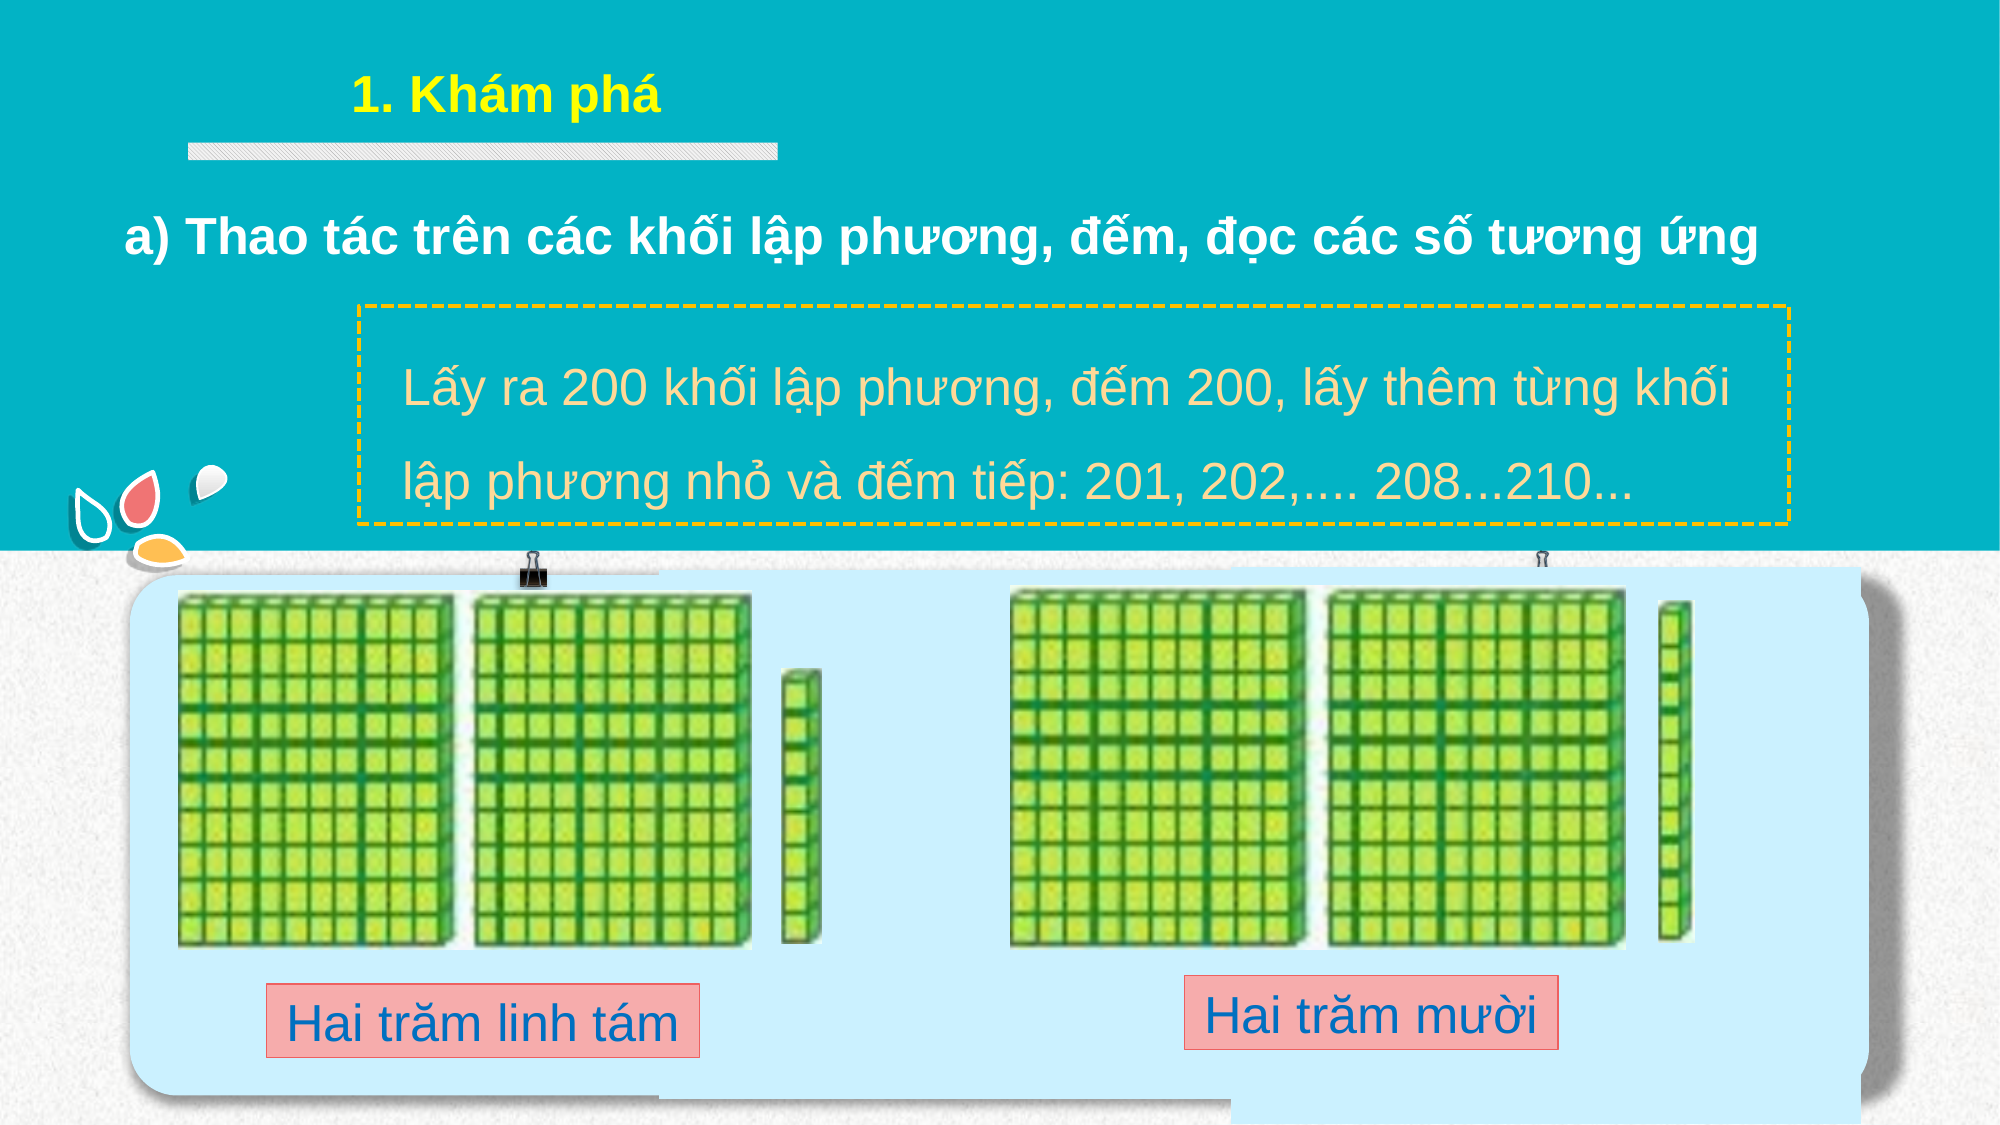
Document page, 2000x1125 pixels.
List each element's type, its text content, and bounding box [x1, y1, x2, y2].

picture [139, 567, 1861, 1125]
text_box [186, 141, 780, 162]
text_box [129, 314, 1870, 1096]
text_box 1. Khám phá [59, 27, 954, 155]
text_box [77, 489, 110, 541]
text_box a) Thao tác trên các khối lập phương, đếm, đọc các số tương ứng [109, 194, 1872, 272]
text_box [357, 304, 1791, 314]
text_box [0, 0, 2000, 553]
